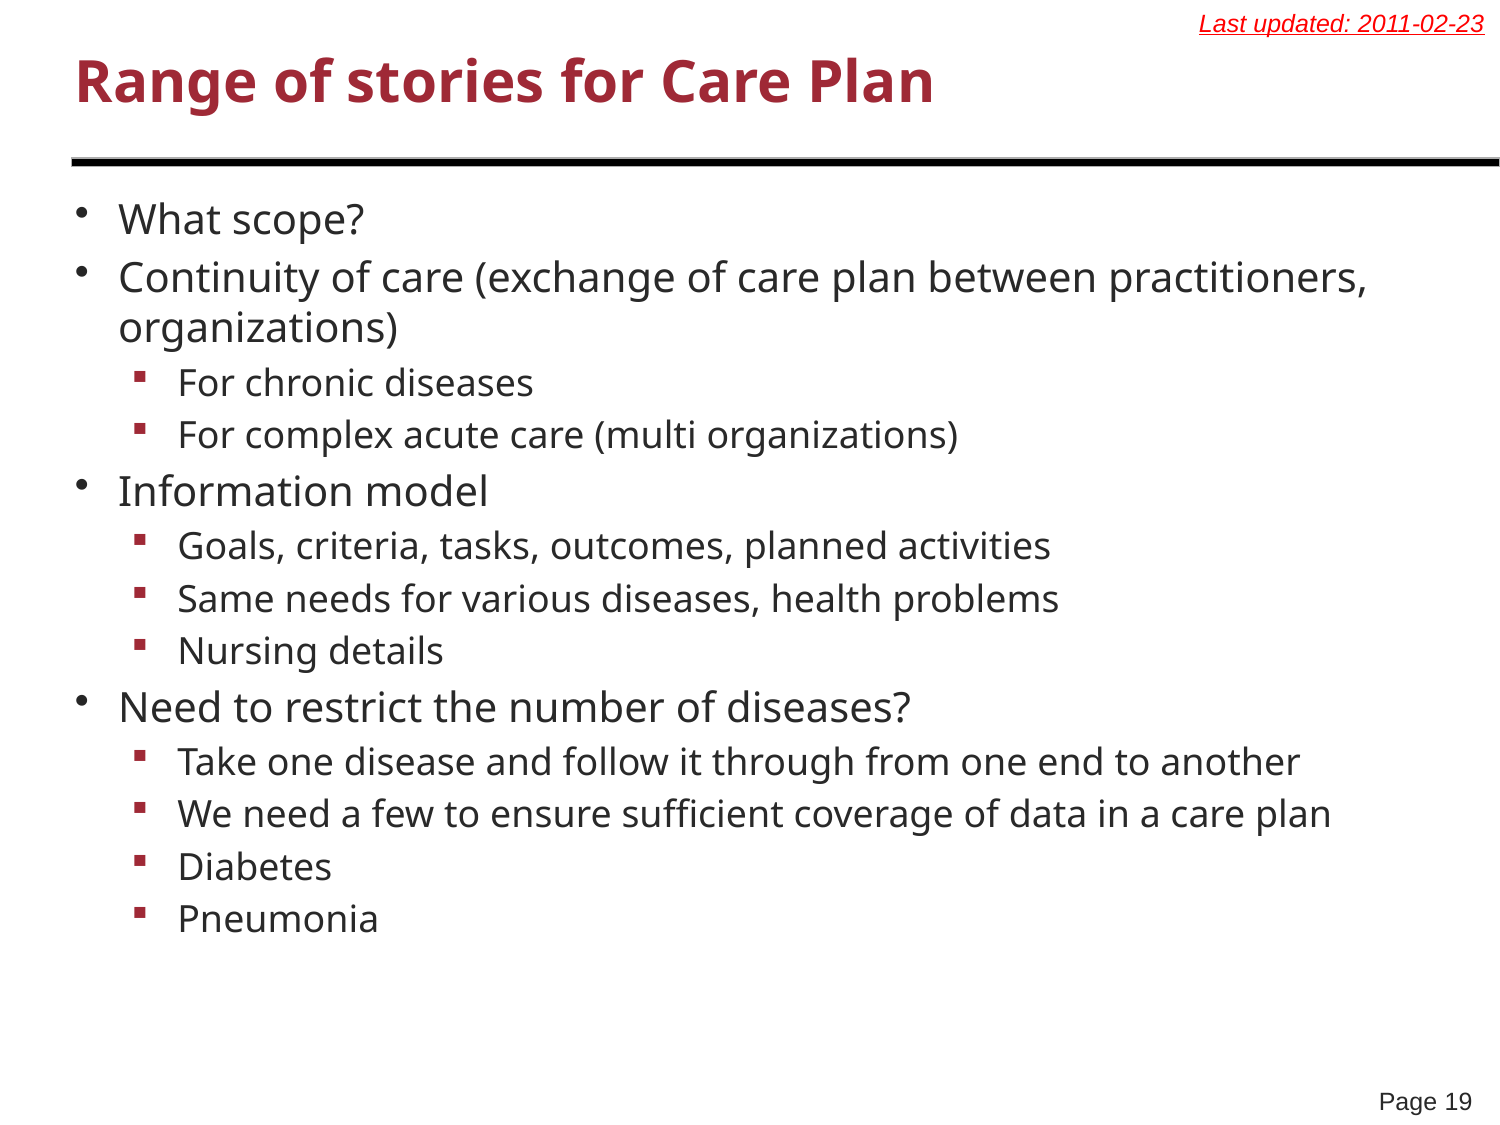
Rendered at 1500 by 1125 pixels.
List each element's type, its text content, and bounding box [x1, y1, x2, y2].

title Range of stories for Care Plan [74, 19, 1447, 139]
list What scope? Continuity of care (exchange of care plan between practitioners, organizations) For chronic diseases For complex acute care (multi organizations) Information model Goals, criteria, tasks, outcomes, planned activities Same needs for various diseases, health problems Nursing details Need to restrict the number of diseases? Take one disease and follow it through from one end to another We need a few to ensure sufficient coverage of data in a care plan Diabetes Pneumonia [74, 192, 1448, 1059]
text_box Last updated: 2011-02-23 [1183, 0, 1500, 45]
